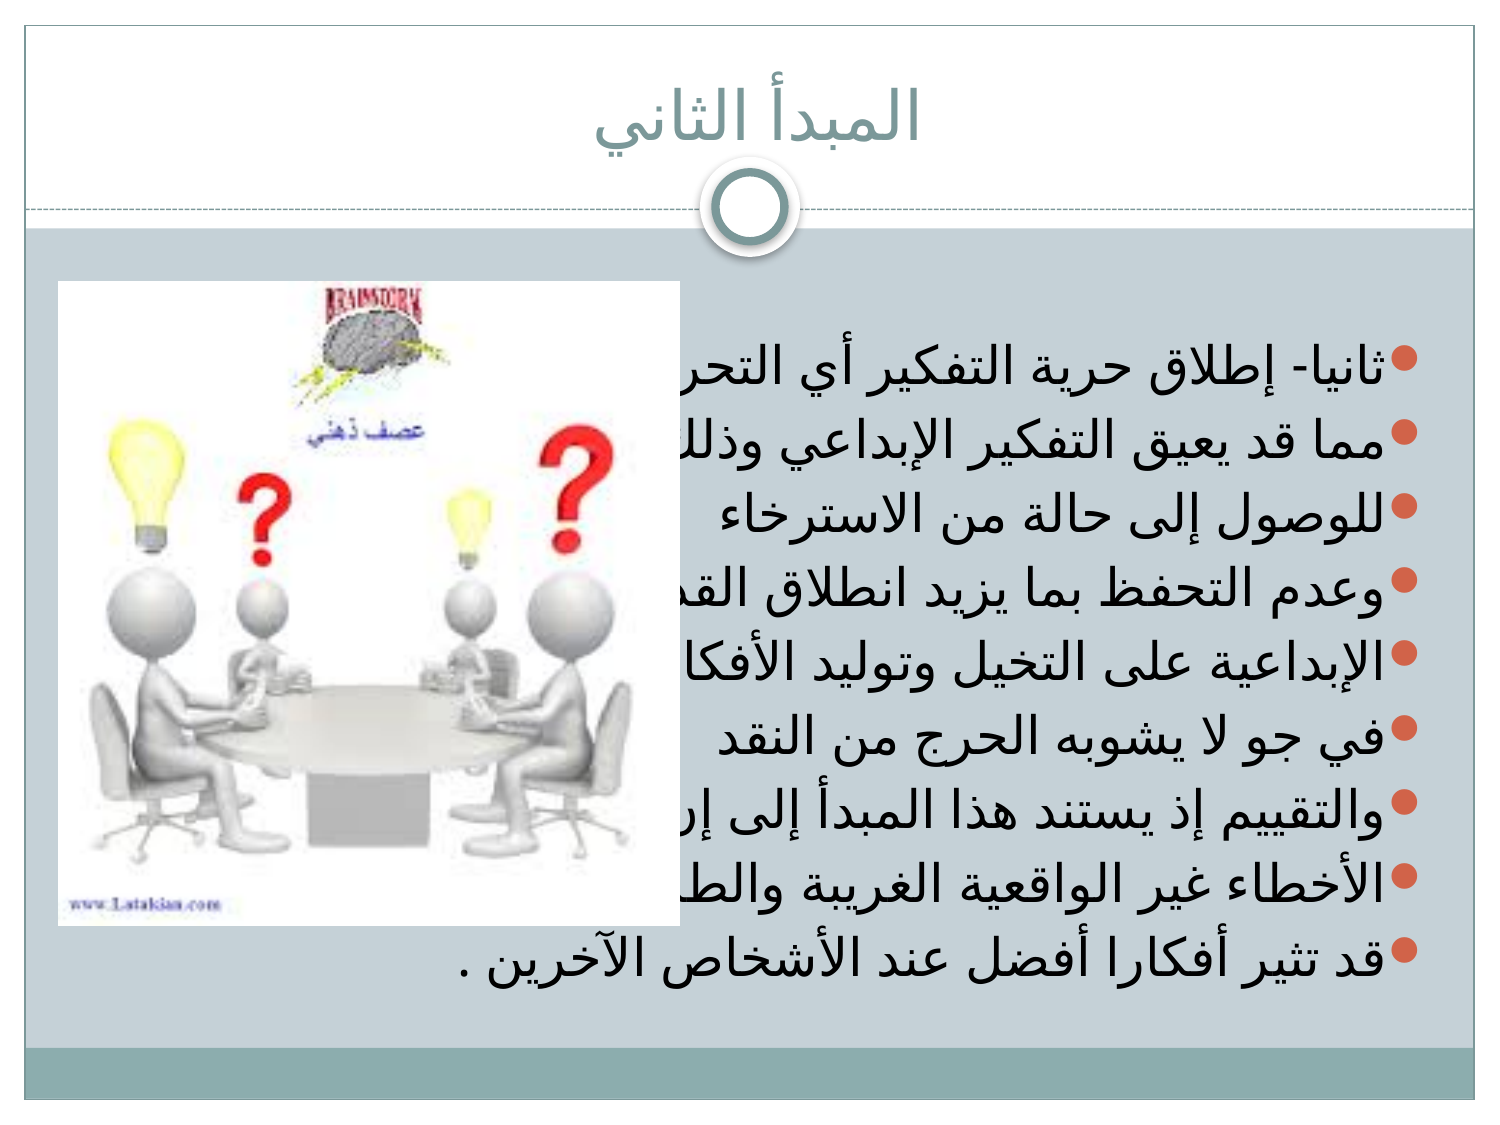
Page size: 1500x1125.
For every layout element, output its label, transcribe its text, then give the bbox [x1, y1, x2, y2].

picture [58, 280, 680, 926]
title المبدأ الثاني [49, 37, 1450, 162]
list ثانيا- إطلاق حرية التفكير أي التحرر مما قد يعيق التفكير الإبداعي وذلك للوصول إلى حالة من الاسترخاء وعدم التحفظ بما يزيد انطلاق القدرات الإبداعية على التخيل وتوليد الأفكار في جو لا يشوبه الحرج من النقد والتقييم إذ يستند هذا المبدأ إلى إن الأخطاء غير الواقعية الغريبة والطريفة قد تثير أفكارا أفضل عند الأشخاص الآخرين . [49, 250, 1445, 1001]
